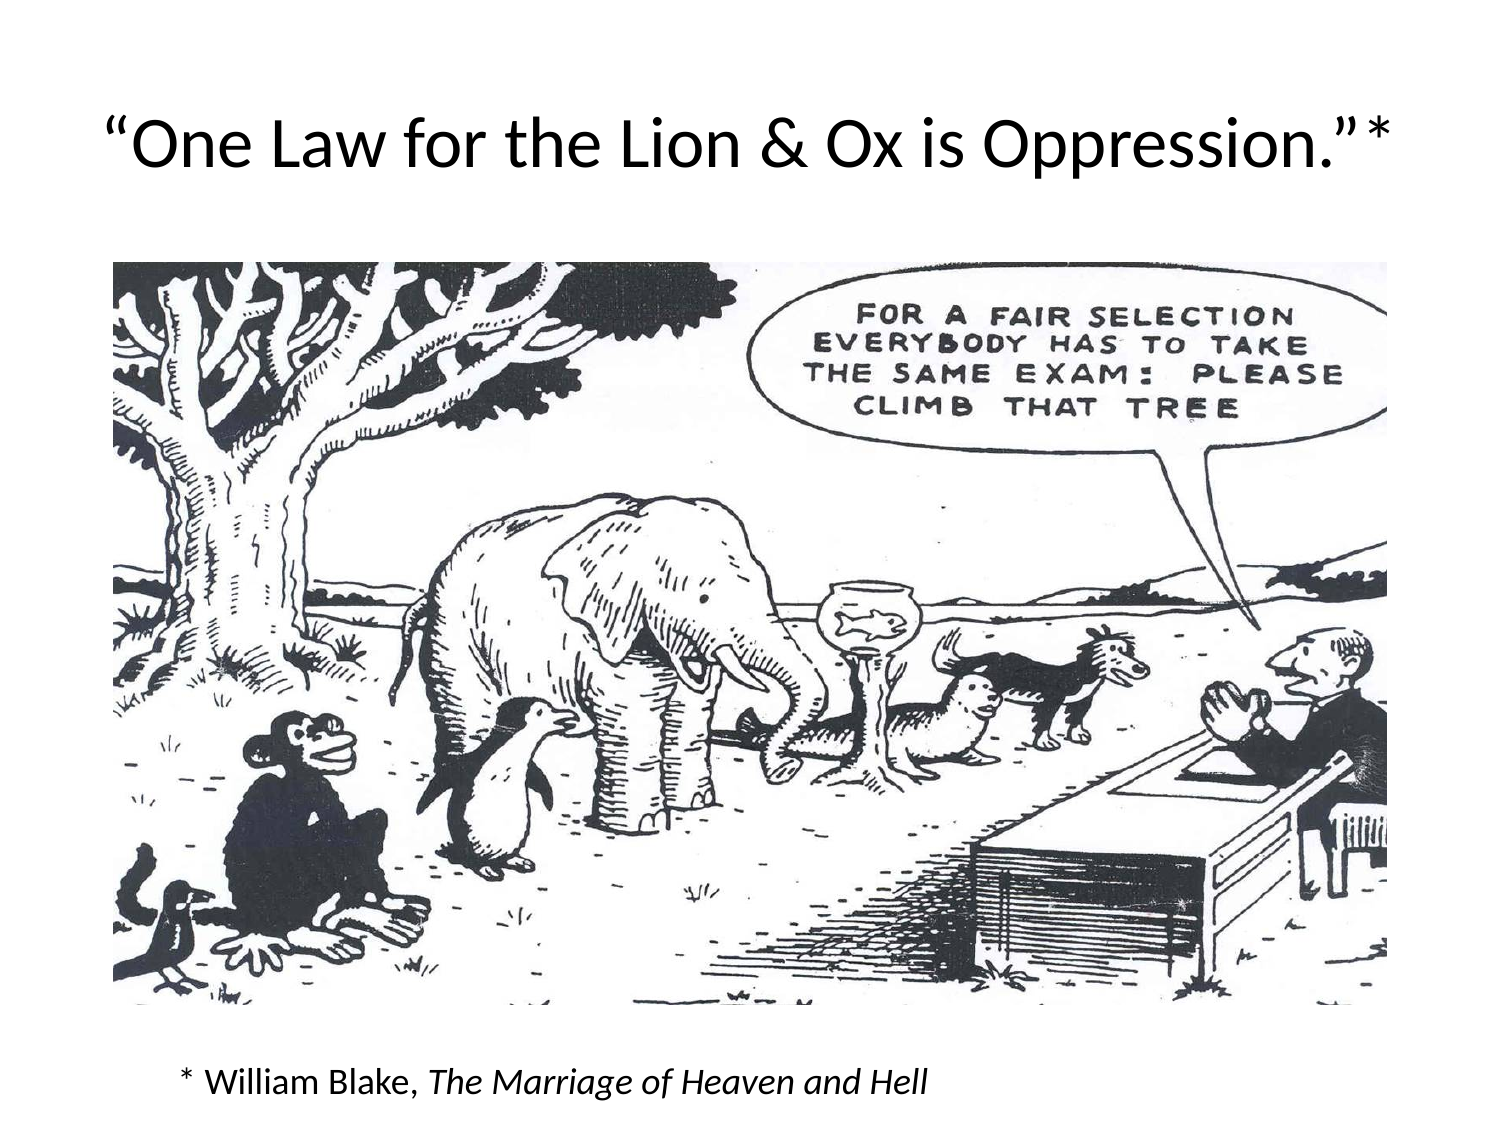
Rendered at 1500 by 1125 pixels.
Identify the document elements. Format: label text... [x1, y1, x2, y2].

title “One Law for the Lion & Ox is Oppression.”* [74, 44, 1426, 233]
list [113, 262, 1387, 1006]
text_box * William Blake, The Marriage of Heaven and Hell [162, 1049, 1125, 1110]
